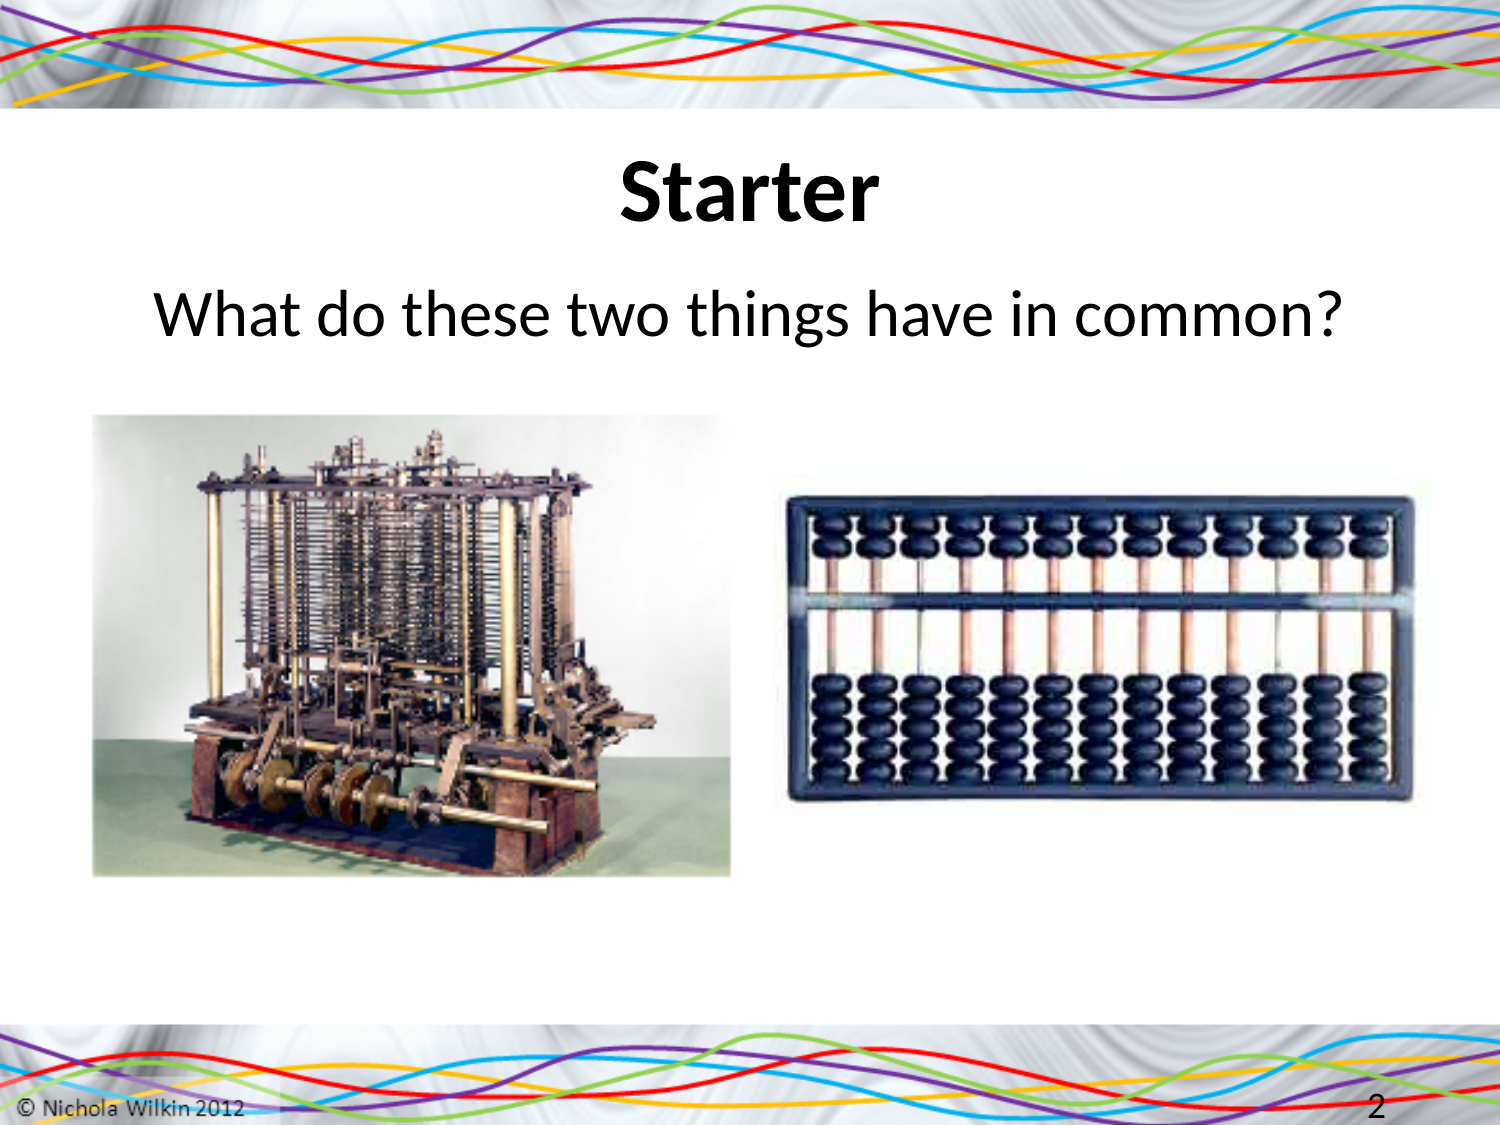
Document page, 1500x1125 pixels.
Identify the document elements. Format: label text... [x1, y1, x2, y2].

title Starter [75, 113, 1425, 256]
picture [0, 0, 1500, 1125]
slide_number 2 [1352, 1074, 1465, 1125]
list What do these two things have in common? [75, 262, 1425, 374]
